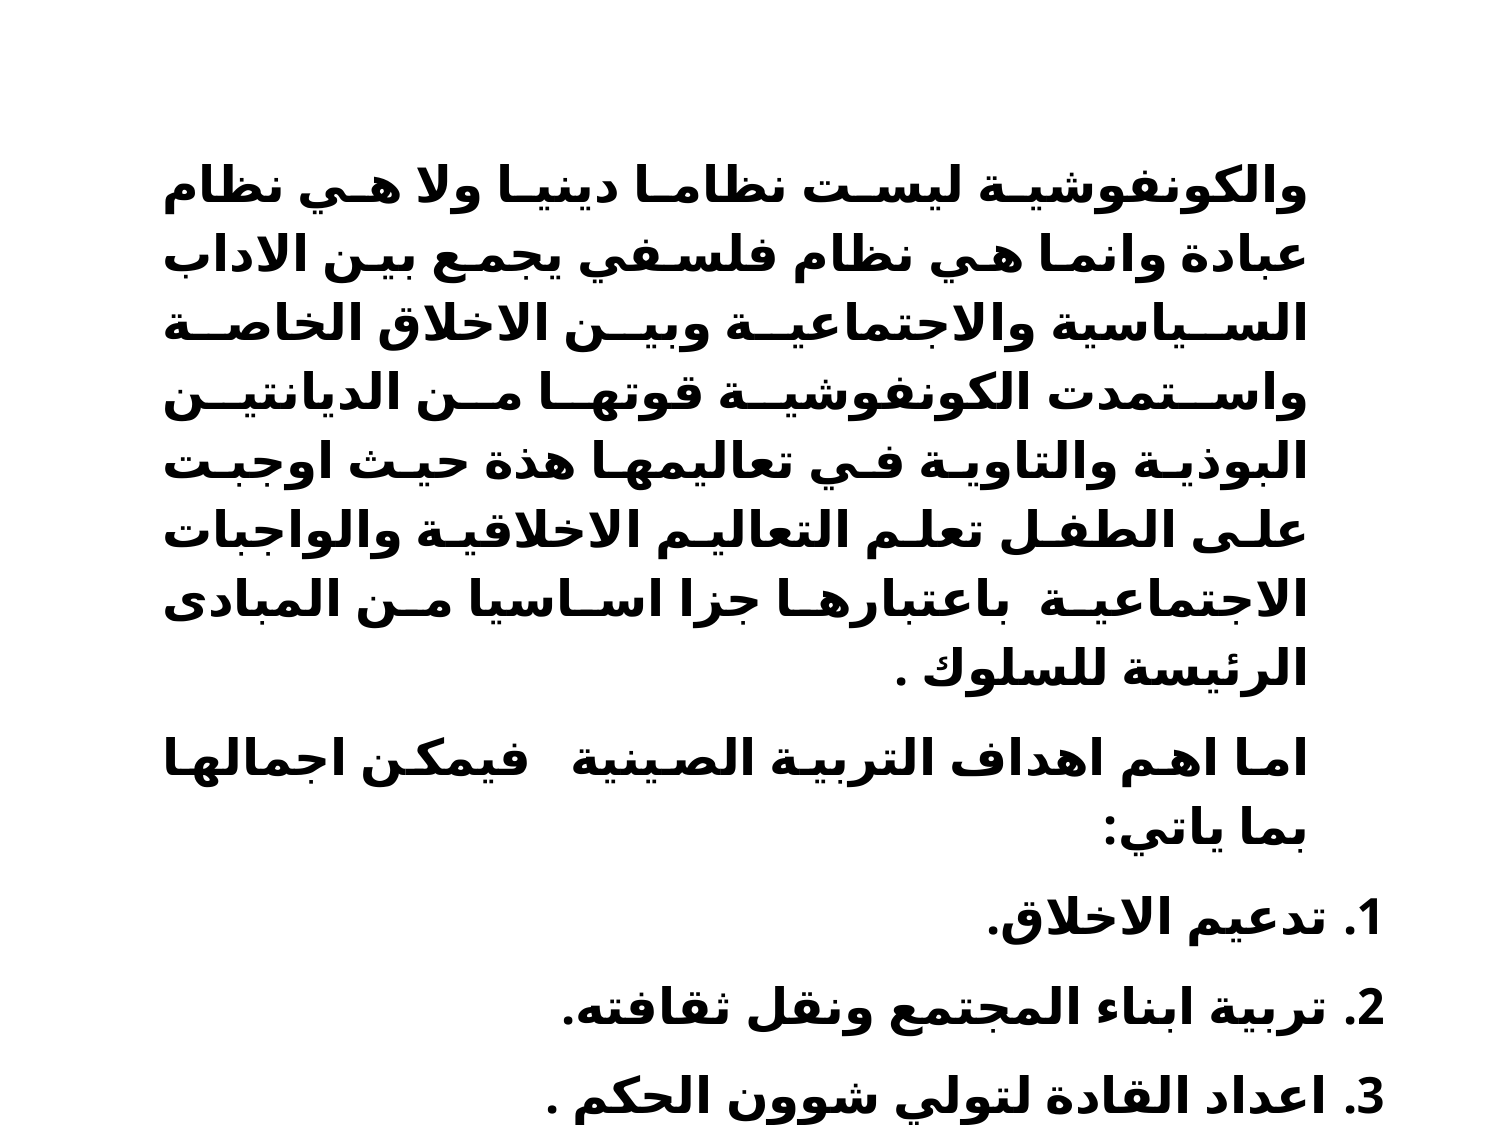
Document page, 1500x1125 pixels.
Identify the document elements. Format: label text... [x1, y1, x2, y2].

text_box والكونفوشية ليست نظاما دينيا ولا هي نظام عبادة وانما هي نظام فلسفي يجمع بين الاداب السياسية والاجتماعية وبين الاخلاق الخاصة واستمدت الكونفوشية قوتها من الديانتين البوذية والتاوية في تعاليمها هذة حيث اوجبت على الطفل تعلم التعاليم الاخلاقية والواجبات الاجتماعية باعتبارها جزا اساسيا من المبادى الرئيسة للسلوك . اما اهم اهداف التربية الصينية فيمكن اجمالها بما ياتي: تدعيم الاخلاق. تربية ابناء المجتمع ونقل ثقافته. اعداد القادة لتولي شوون الحكم . الوصول بابناء المجتمع الى طريق الواجب من خلال التربية والتعليم. [147, 136, 1400, 1125]
